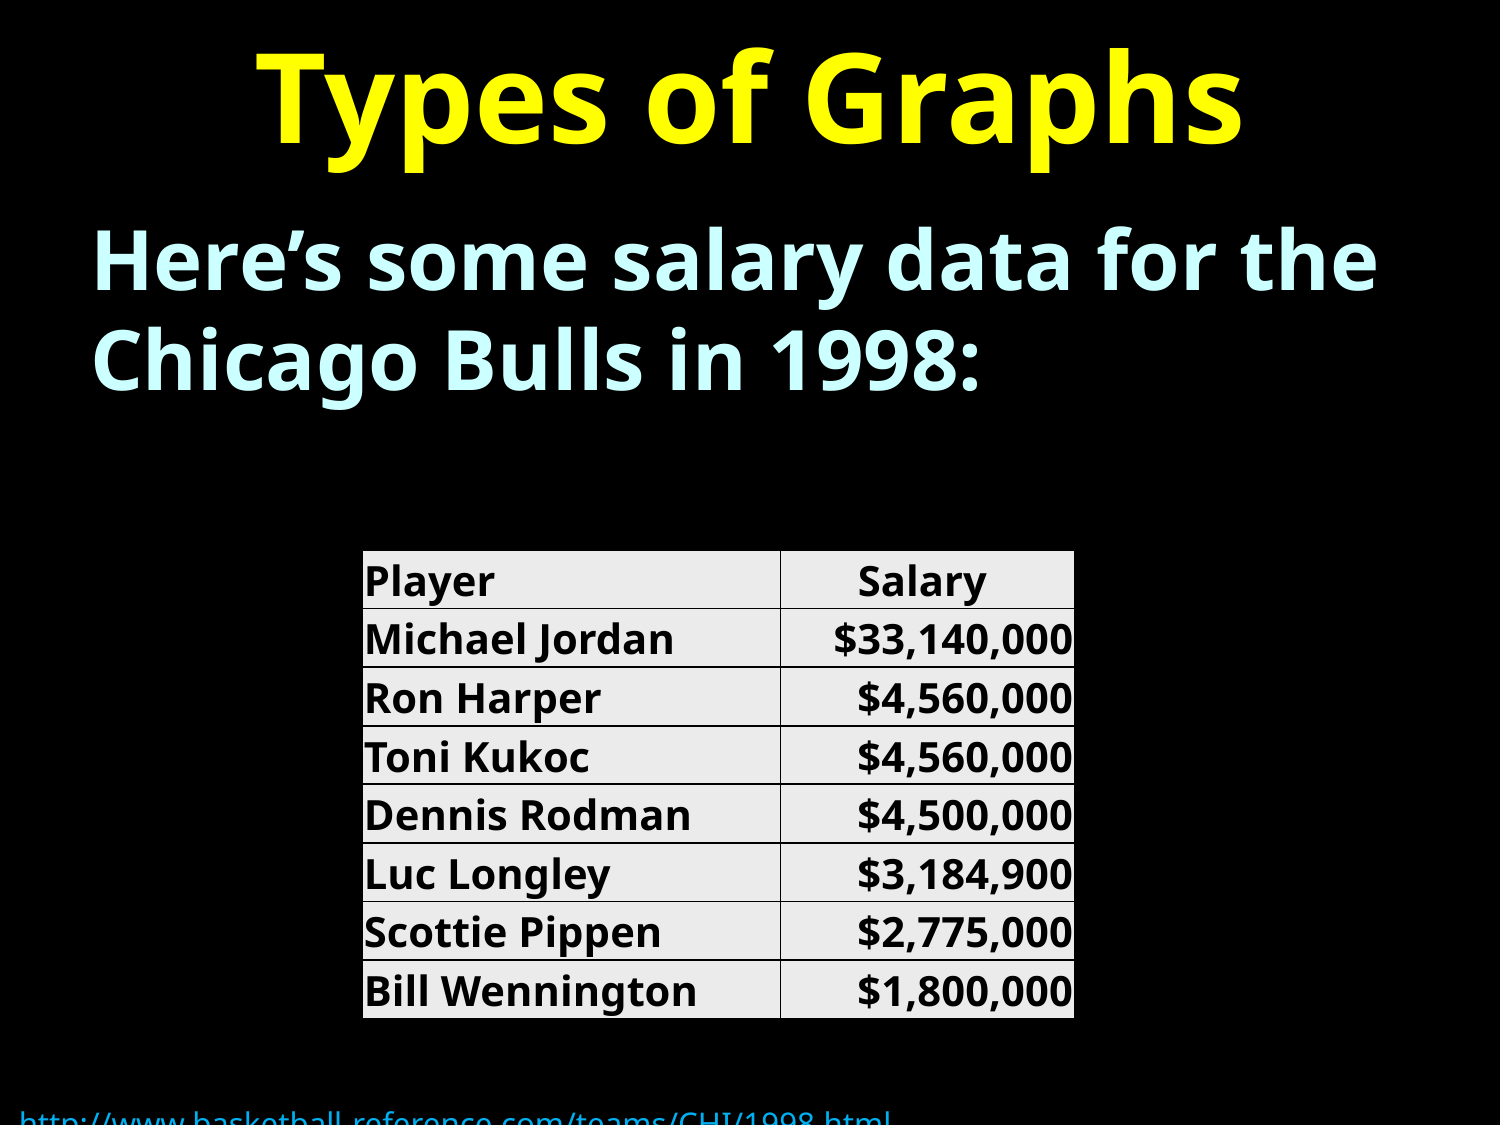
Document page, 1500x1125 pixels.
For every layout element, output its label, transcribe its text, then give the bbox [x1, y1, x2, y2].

table_cell Dennis Rodman [363, 785, 780, 842]
text_box http://www.basketball-reference.com/teams/CHI/1998.html [3, 1096, 1500, 1125]
table_cell $33,140,000 [781, 609, 1074, 666]
table_header Salary [781, 551, 1074, 608]
table_cell $3,184,900 [781, 844, 1074, 901]
table_cell $2,775,000 [781, 902, 1074, 959]
table_header Player [363, 551, 780, 608]
table_cell $4,560,000 [781, 668, 1074, 725]
list Here’s some salary data for the Chicago Bulls in 1998: [75, 200, 1425, 1096]
table_cell $1,800,000 [781, 961, 1074, 1018]
table_cell Michael Jordan [363, 609, 780, 666]
table_cell $4,560,000 [781, 727, 1074, 783]
table_cell Bill Wennington [363, 961, 780, 1018]
table_cell $4,500,000 [781, 785, 1074, 842]
table_cell Scottie Pippen [363, 902, 780, 959]
title Types of Graphs [0, 0, 1500, 188]
table_cell Toni Kukoc [363, 727, 780, 783]
table_cell Luc Longley [363, 844, 780, 901]
table_cell Ron Harper [363, 668, 780, 725]
